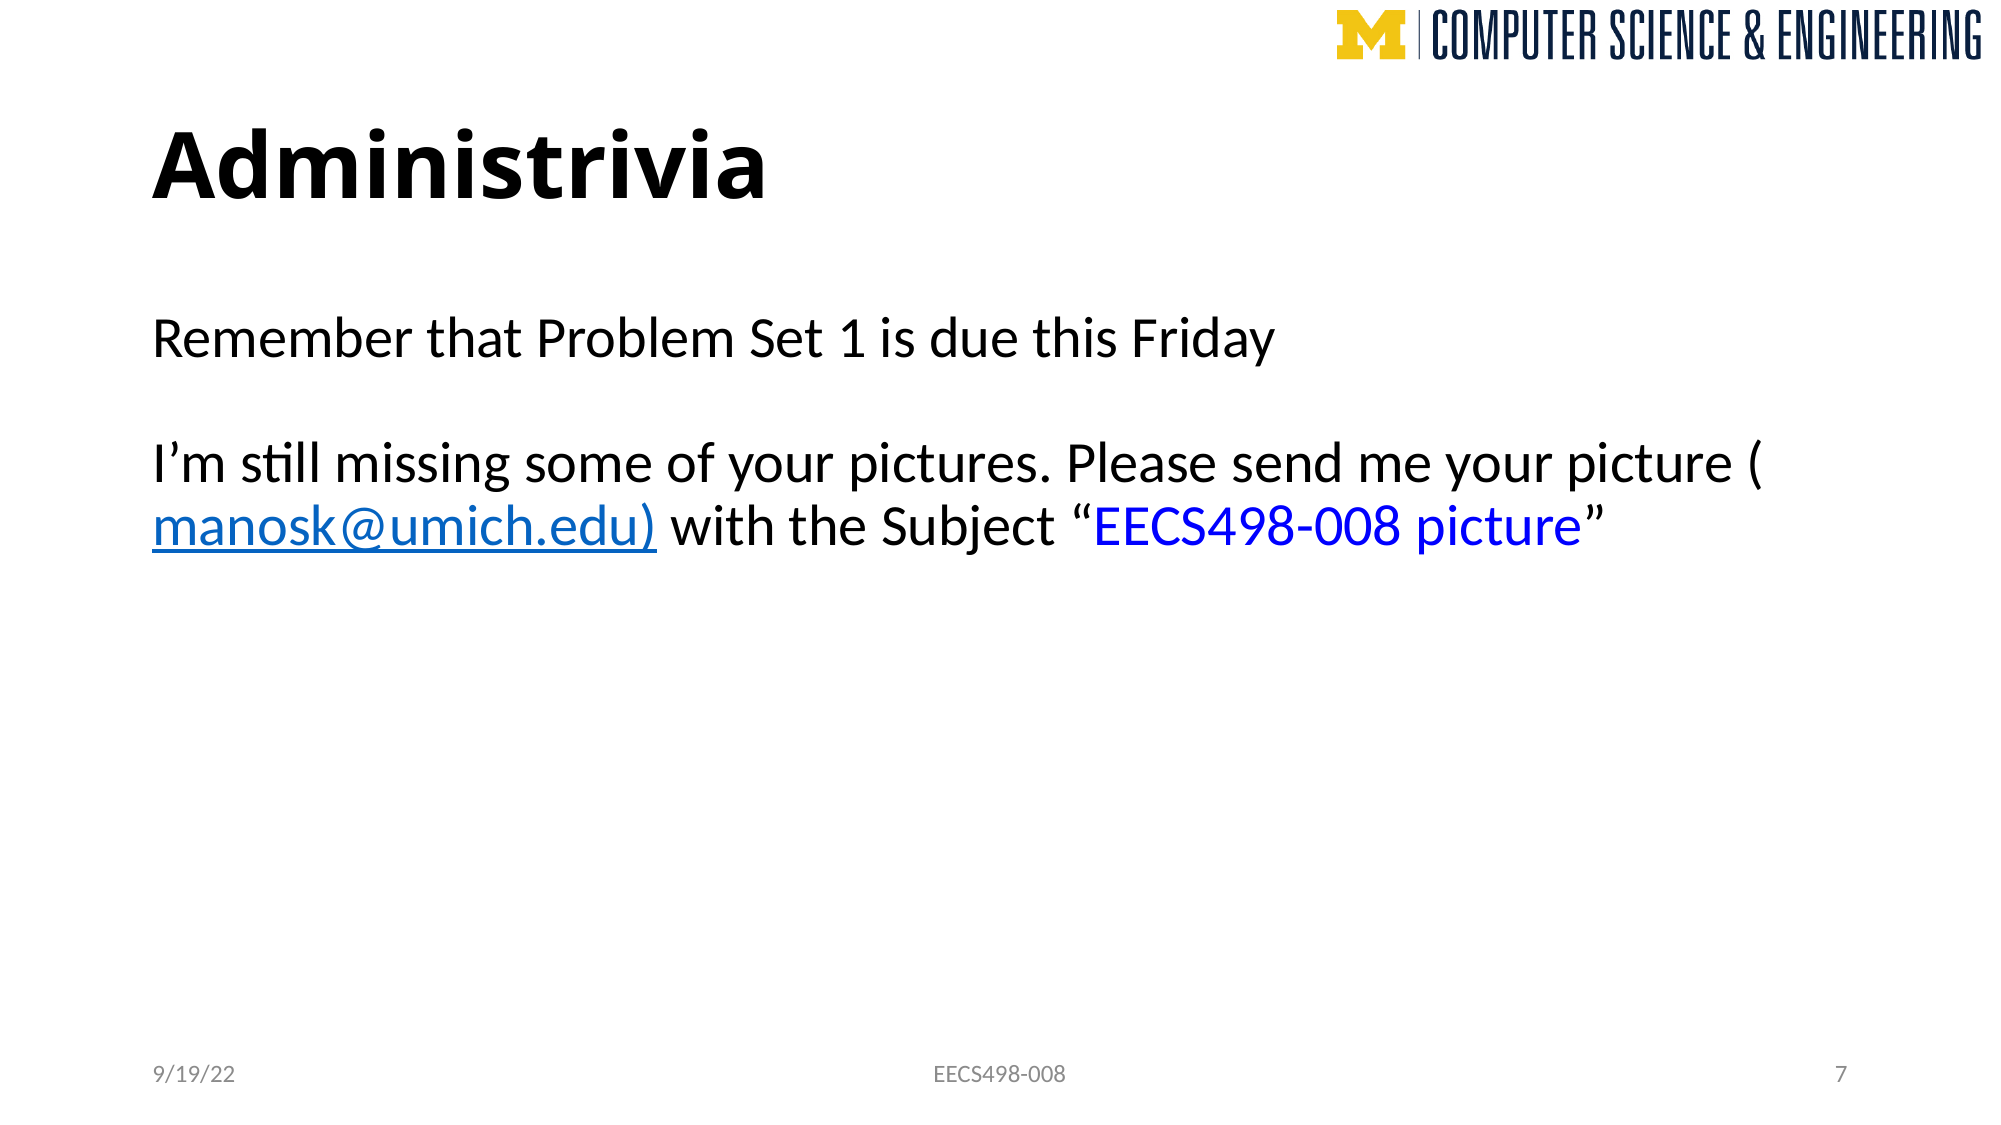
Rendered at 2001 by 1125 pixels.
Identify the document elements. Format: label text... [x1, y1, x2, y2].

list Remember that Problem Set 1 is due this Friday I’m still missing some of your pictures. Please send me your picture (manosk@umich.edu) with the Subject “EECS498-008 picture” [137, 299, 1863, 1014]
footer EECS498-008 [662, 1042, 1338, 1103]
picture [1337, 9, 1981, 60]
slide_number 7 [1412, 1042, 1863, 1103]
title Administrivia [137, 59, 1863, 278]
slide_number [137, 1042, 588, 1103]
